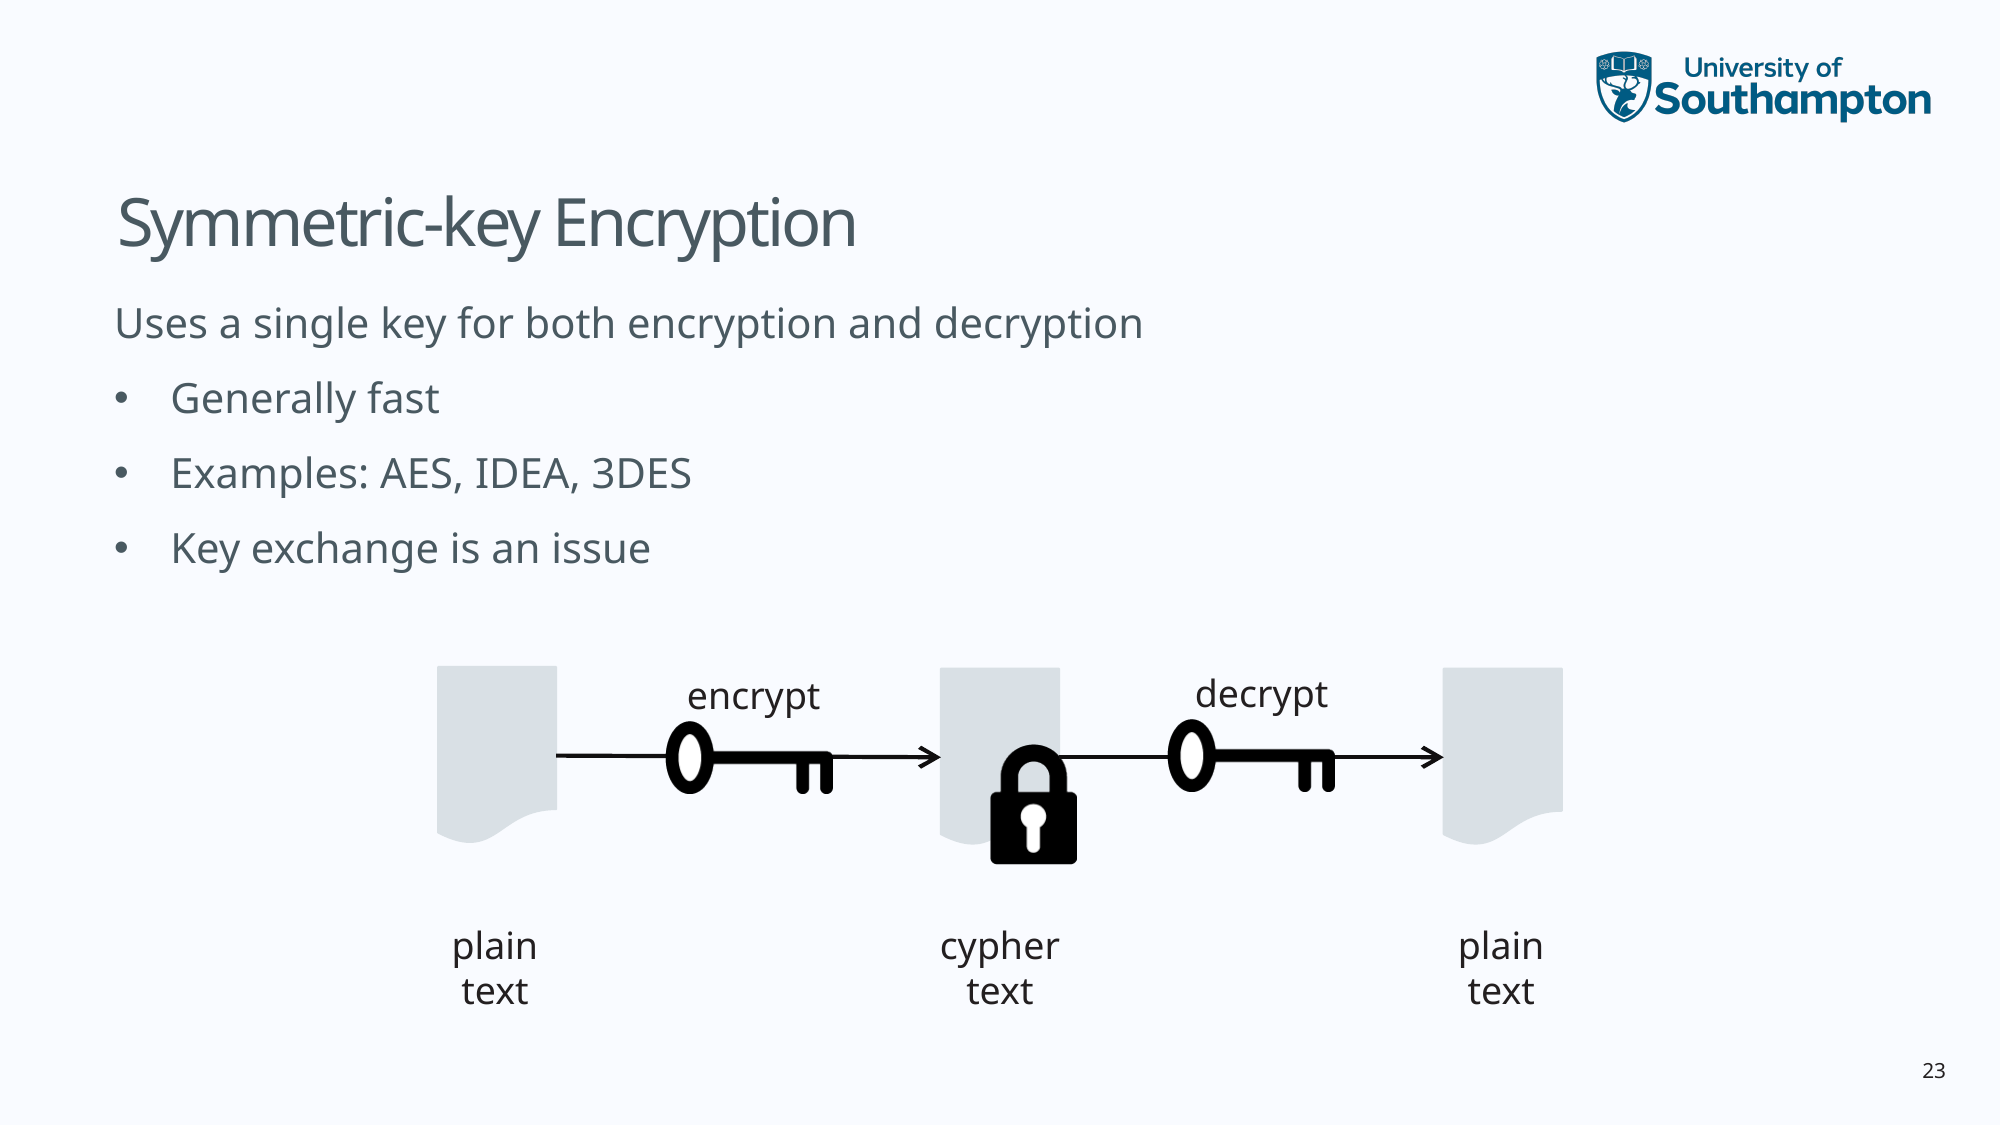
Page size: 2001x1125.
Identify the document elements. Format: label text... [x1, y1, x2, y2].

picture [1607, 76, 1624, 88]
picture [1847, 97, 1857, 108]
text_box [1443, 668, 1562, 844]
picture [1167, 719, 1335, 792]
text_box cypher text [924, 915, 1075, 1020]
picture [1689, 97, 1698, 108]
text_box plain text [436, 915, 554, 1020]
list Uses a single key for both encryption and decryption Generally fast Examples: AES, IDEA, 3DES Key exchange is an issue [102, 290, 1898, 646]
picture [1782, 97, 1791, 108]
title Symmetric-key Encryption [102, 113, 1882, 268]
text_box [940, 668, 1059, 844]
picture [1626, 76, 1636, 88]
picture [665, 721, 833, 794]
text_box encrypt [672, 664, 836, 723]
picture [1808, 97, 1815, 113]
picture [1730, 97, 1736, 113]
picture [1626, 78, 1648, 111]
text_box [438, 667, 557, 842]
picture [1600, 80, 1617, 111]
picture [1527, 0, 2000, 220]
text_box plain text [1443, 915, 1560, 1020]
text_box decrypt [1180, 662, 1344, 723]
picture [990, 743, 1078, 865]
picture [1758, 97, 1766, 113]
picture [1823, 97, 1830, 113]
